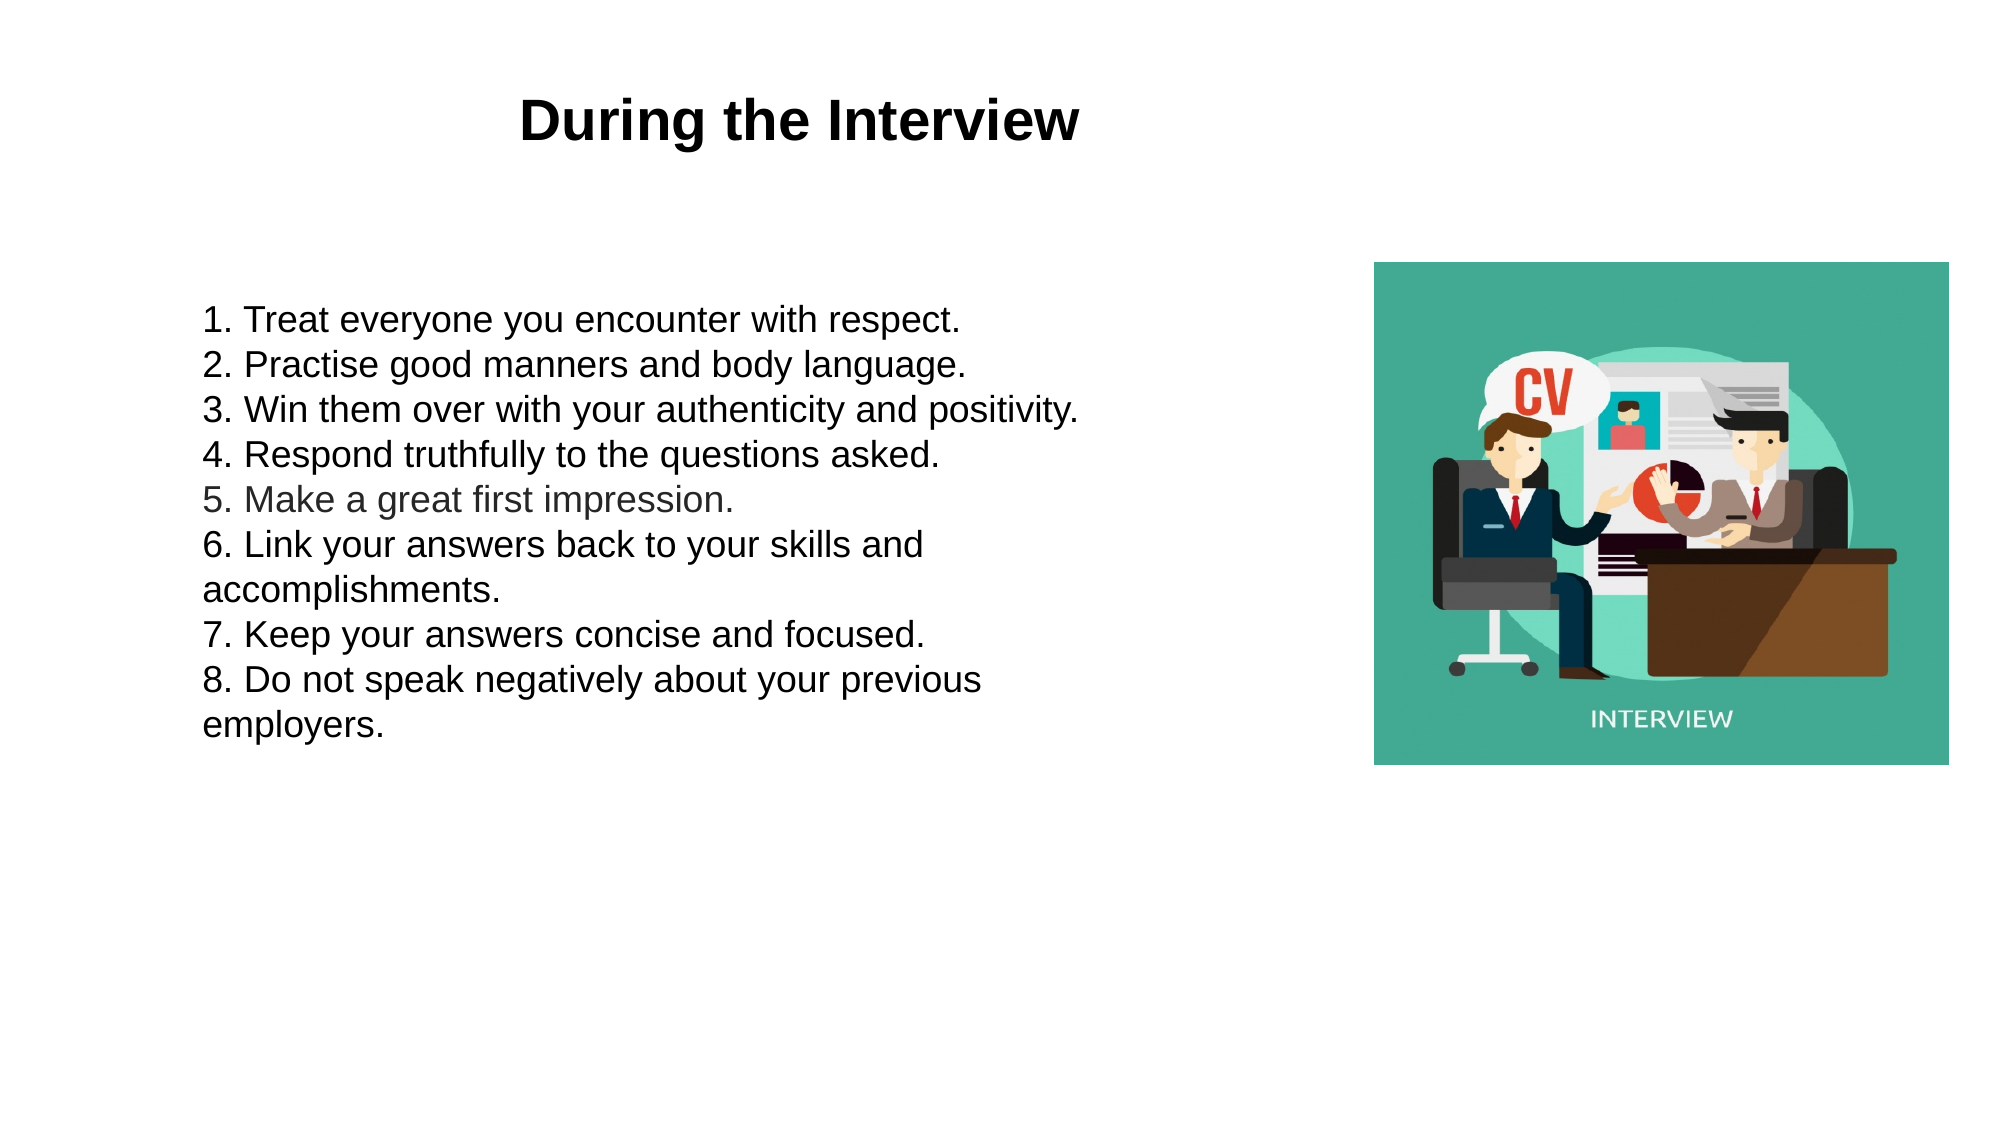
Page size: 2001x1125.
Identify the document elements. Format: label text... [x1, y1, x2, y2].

picture [1374, 262, 1949, 765]
text_box During the Interview [300, 75, 1300, 160]
text_box 1. Treat everyone you encounter with respect. 2. Practise good manners and body language. 3. Win them over with your authenticity and positivity. 4. Respond truthfully to the questions asked. 5. Make a great first impression. 6. Link your answers back to your skills and accomplishments. 7. Keep your answers concise and focused. 8. Do not speak negatively about your previous employers. [187, 287, 1188, 752]
